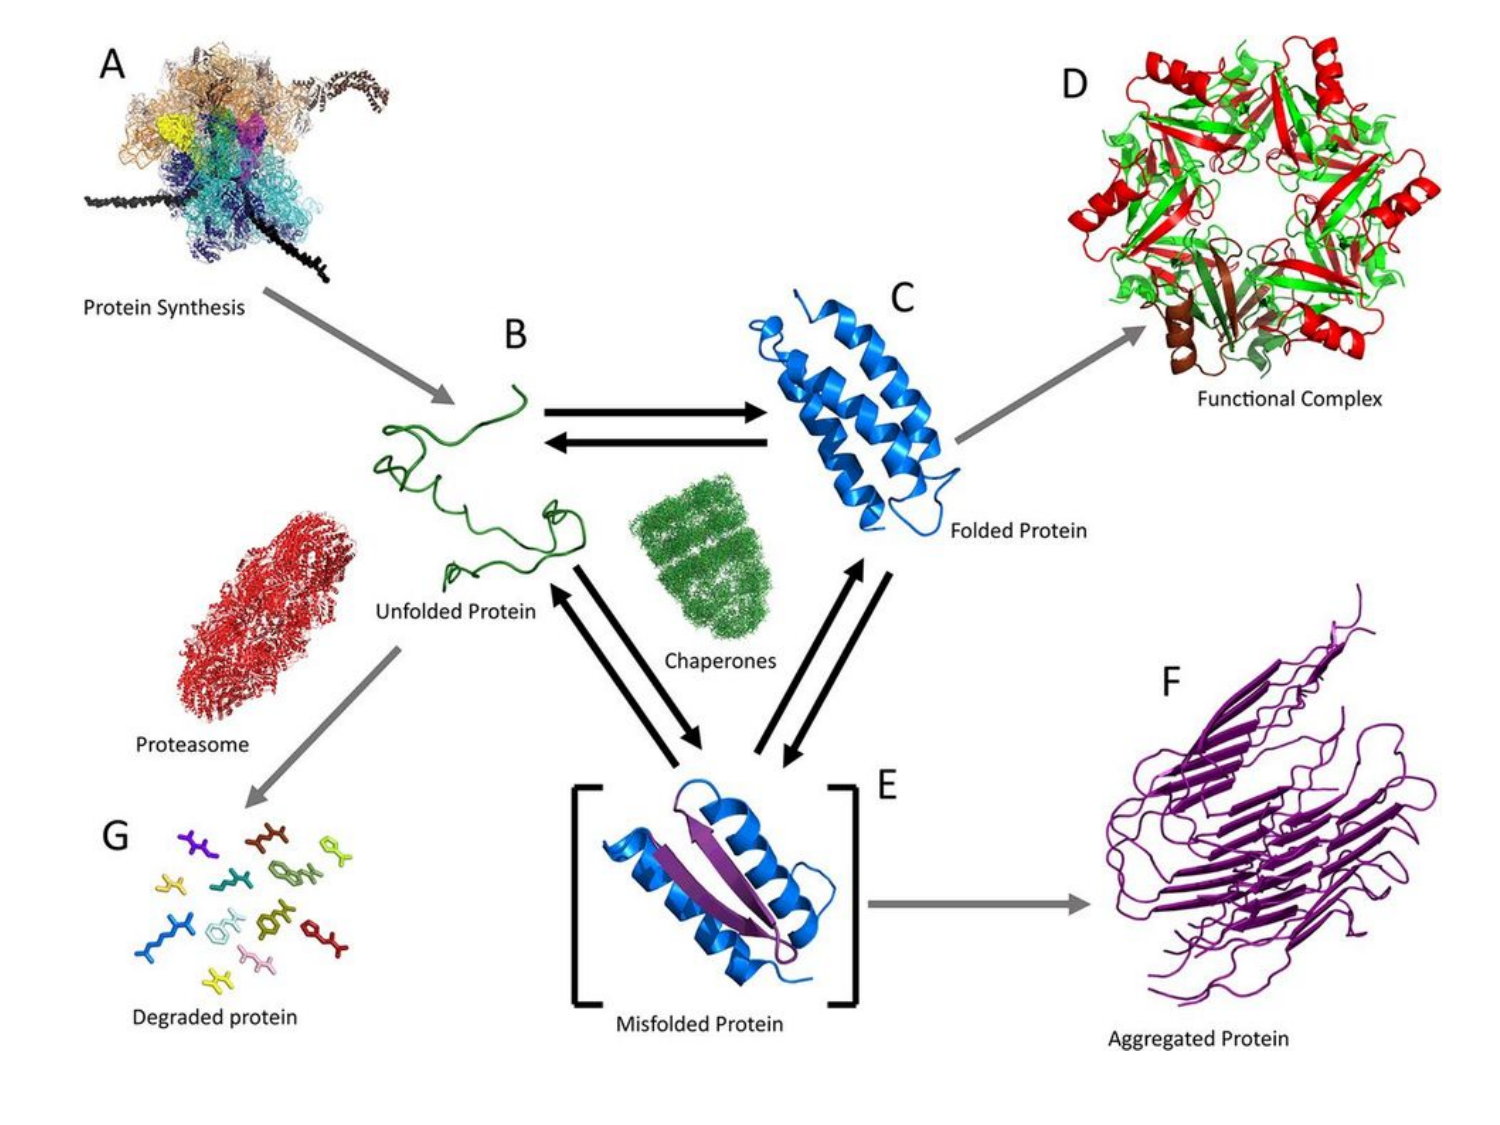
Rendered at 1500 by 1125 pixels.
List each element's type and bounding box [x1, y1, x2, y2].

picture [81, 34, 1442, 1051]
